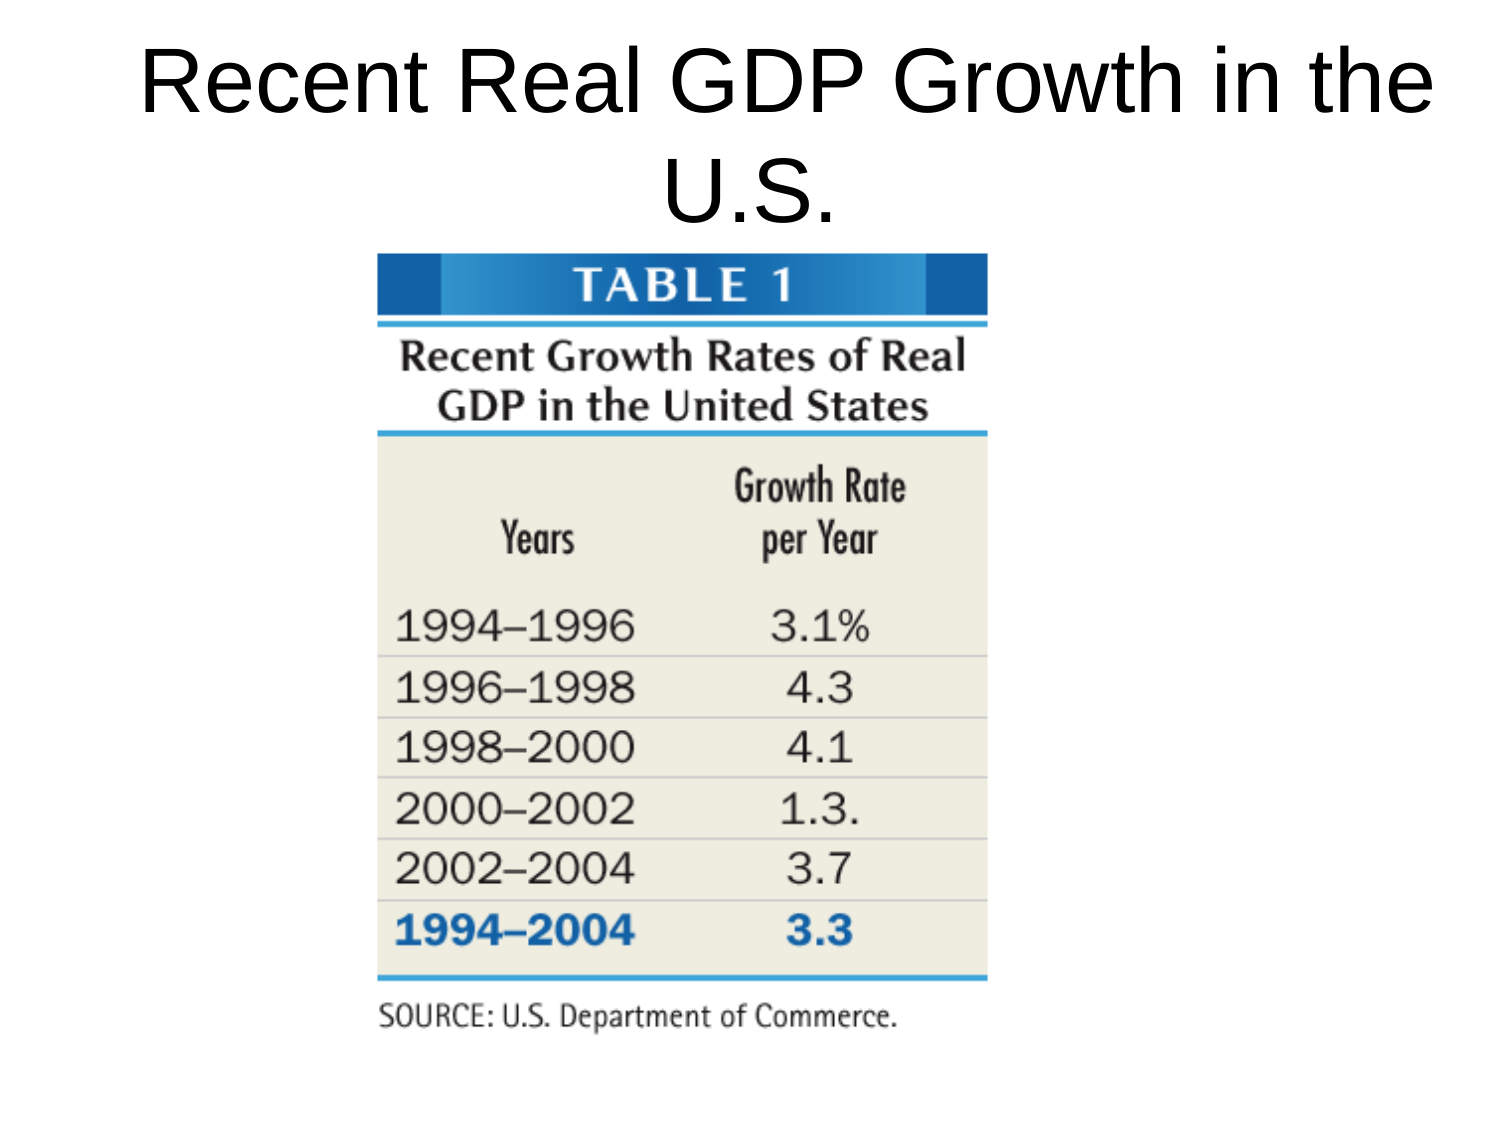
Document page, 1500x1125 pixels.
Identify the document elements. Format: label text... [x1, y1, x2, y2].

picture [368, 248, 1000, 1047]
title Recent Real GDP Growth in the U.S. [37, 36, 1464, 225]
